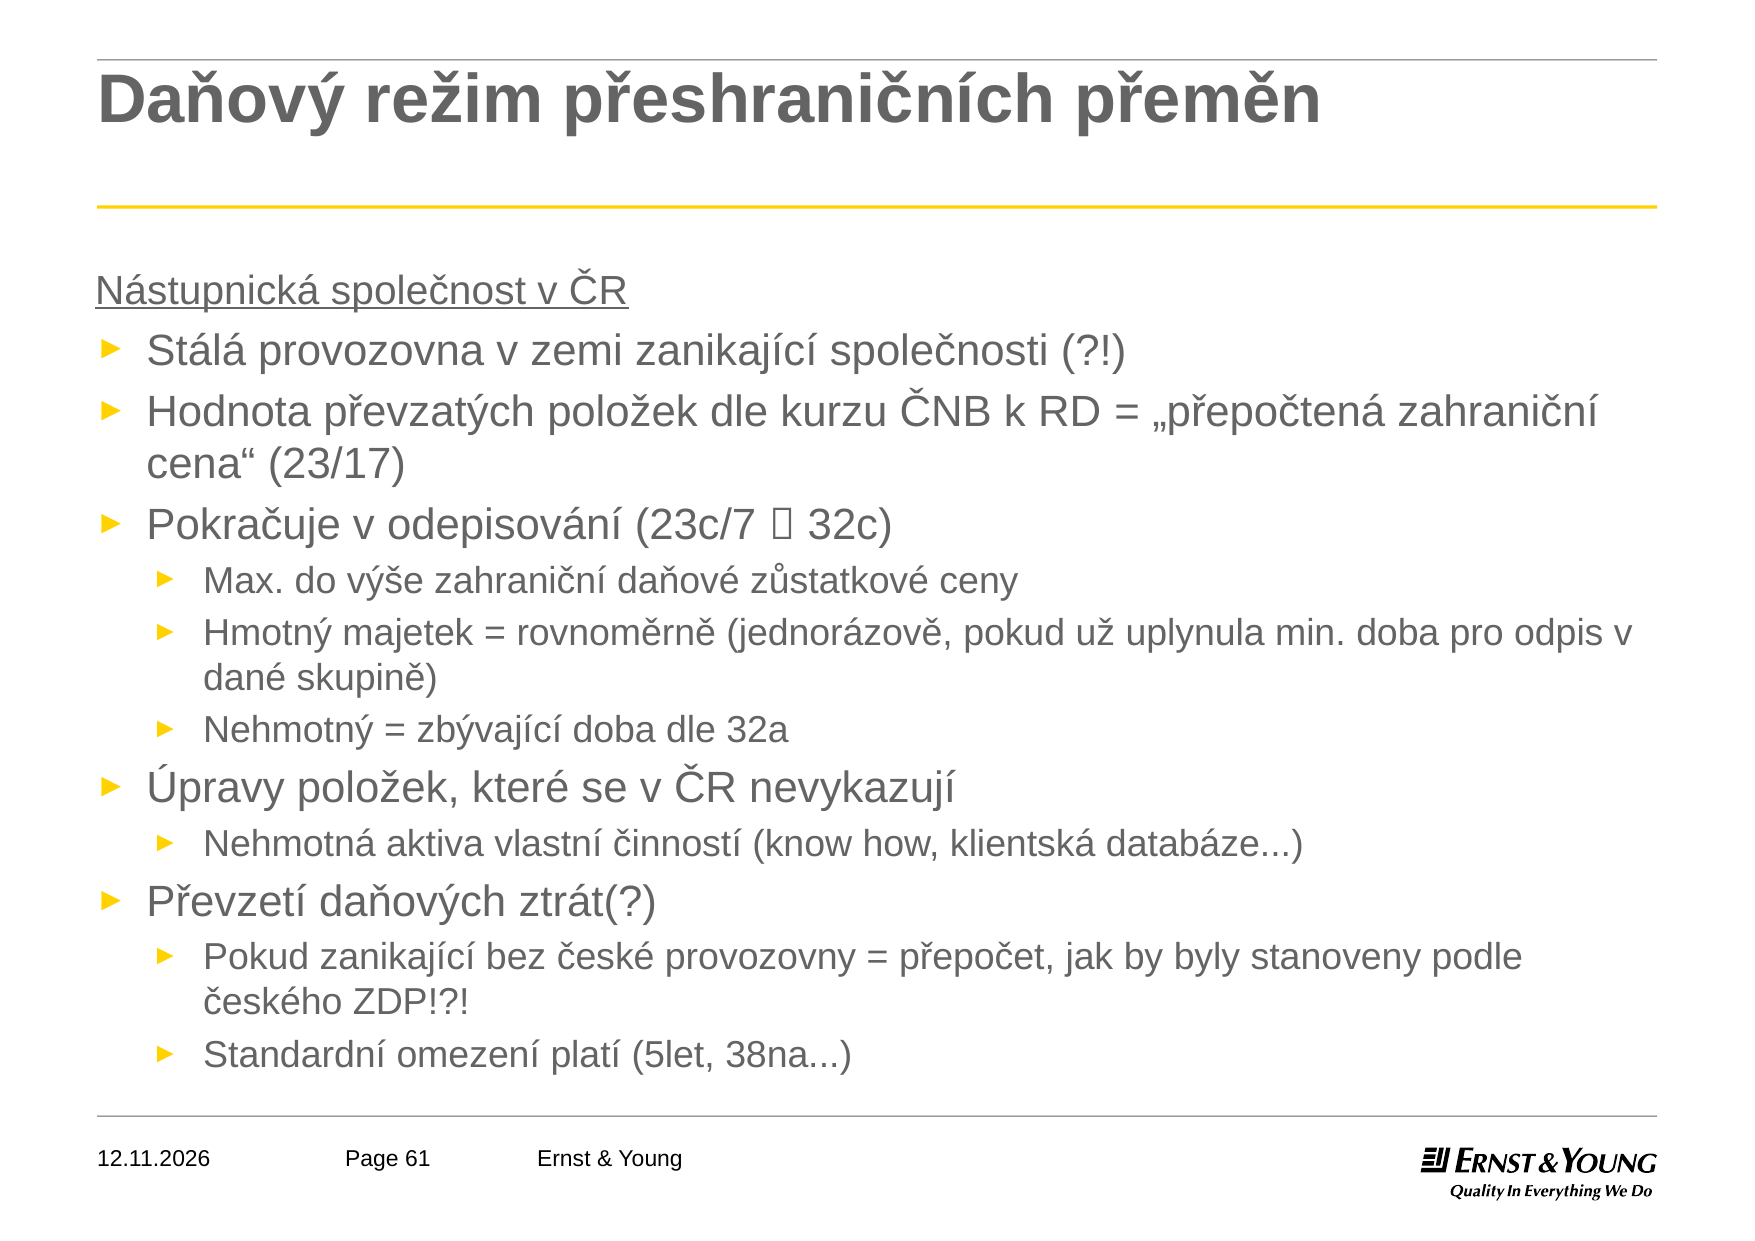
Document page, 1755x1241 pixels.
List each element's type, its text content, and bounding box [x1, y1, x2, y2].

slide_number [96, 1143, 319, 1184]
footer Ernst & Young [536, 1143, 828, 1180]
title Daňový režim přeshraničních přeměn [96, 59, 1658, 202]
list Nástupnická společnost v ČR Stálá provozovna v zemi zanikající společnosti (?!) Hodnota převzatých položek dle kurzu ČNB k RD = „přepočtená zahraniční cena“ (23/17) Pokračuje v odepisování (23c/7  32c) Max. do výše zahraniční daňové zůstatkové ceny Hmotný majetek = rovnoměrně (jednorázově, pokud už uplynula min. doba pro odpis v dané skupině) Nehmotný = zbývající doba dle 32a Úpravy položek, které se v ČR nevykazují Nehmotná aktiva vlastní činností (know how, klientská databáze...) Převzetí daňových ztrát(?) Pokud zanikající bez české provozovny = přepočet, jak by byly stanoveny podle českého ZDP!?! Standardní omezení platí (5let, 38na...) [94, 263, 1656, 1079]
